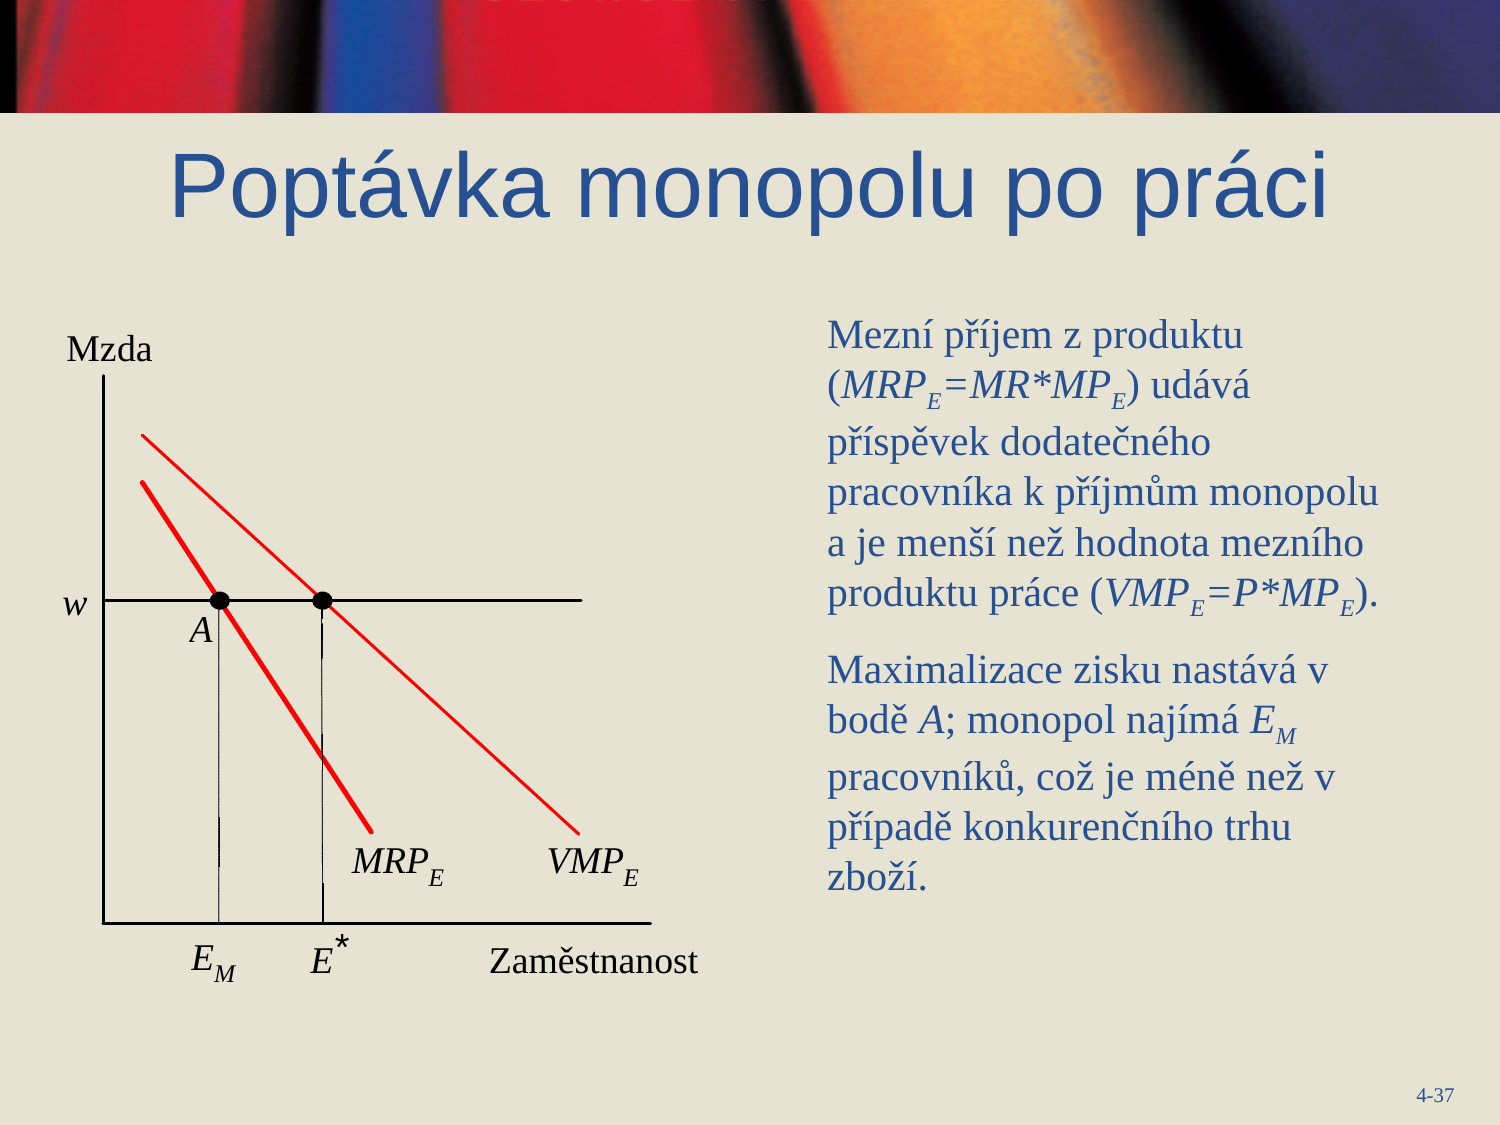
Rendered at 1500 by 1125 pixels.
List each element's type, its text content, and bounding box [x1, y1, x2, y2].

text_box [61, 325, 876, 988]
title Poptávka monopolu po práci [74, 112, 1426, 244]
picture [0, 0, 1500, 113]
text_box Mezní příjem z produktu (MRPE=MR*MPE) udává příspěvek dodatečného pracovníka k příjmům monopolu a je menší než hodnota mezního produktu práce (VMPE=P*MPE). Maximalizace zisku nastává v bodě A; monopol najímá EM pracovníků, což je méně než v případě konkurenčního trhu zboží. [812, 299, 1396, 907]
